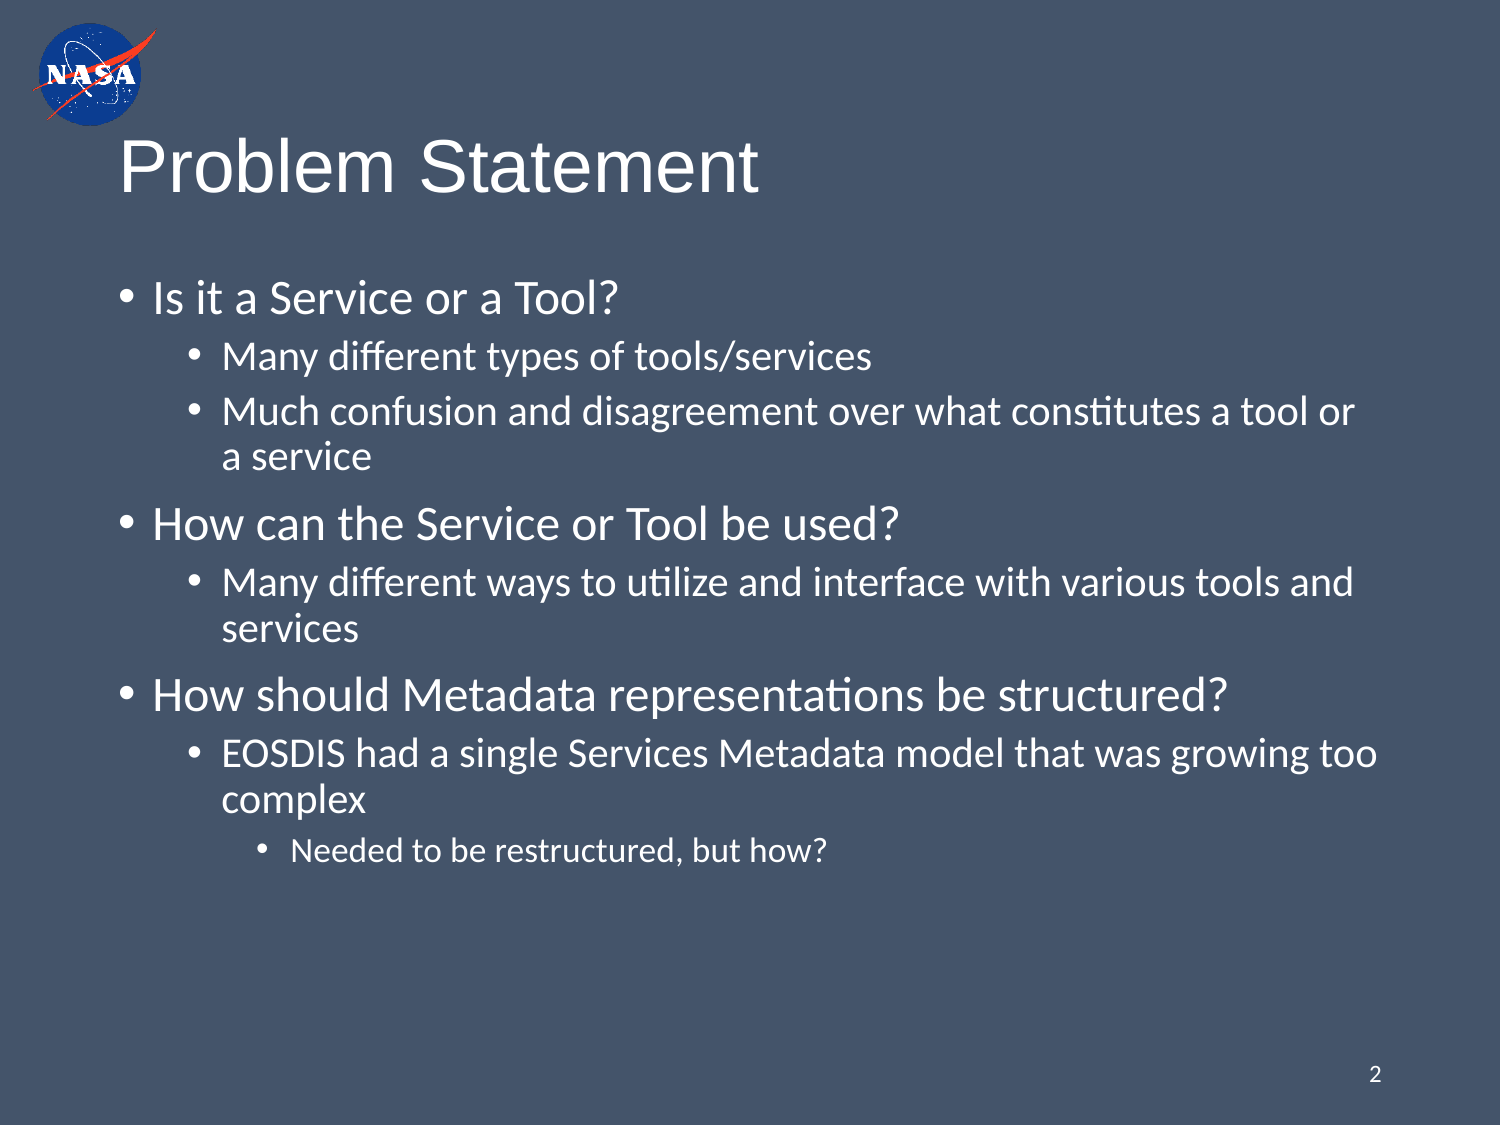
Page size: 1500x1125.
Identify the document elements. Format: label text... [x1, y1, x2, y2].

title Problem Statement [103, 59, 1397, 264]
picture [26, 17, 166, 134]
list Is it a Service or a Tool? Many different types of tools/services Much confusion and disagreement over what constitutes a tool or a service How can the Service or Tool be used? Many different ways to utilize and interface with various tools and services How should Metadata representations be structured? EOSDIS had a single Services Metadata model that was growing too complex Needed to be restructured, but how? [103, 264, 1397, 878]
slide_number 2 [1059, 1042, 1397, 1103]
